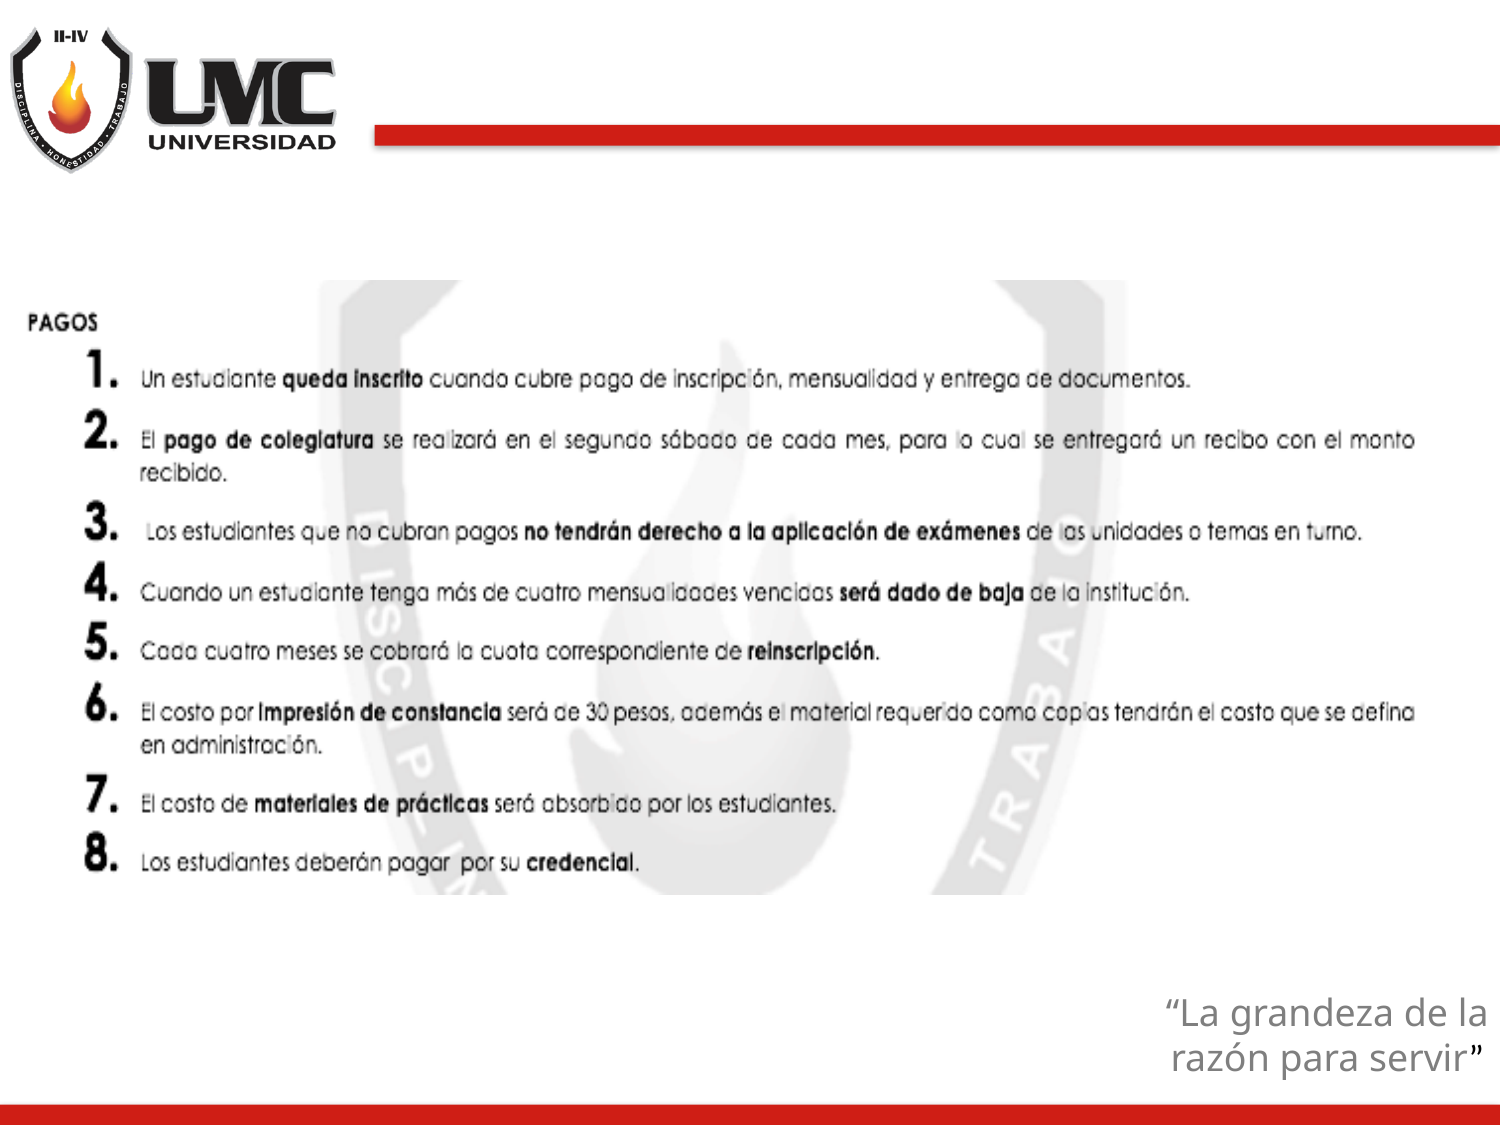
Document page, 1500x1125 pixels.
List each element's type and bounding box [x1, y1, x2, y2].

picture [0, 280, 1500, 896]
picture [0, 16, 351, 184]
